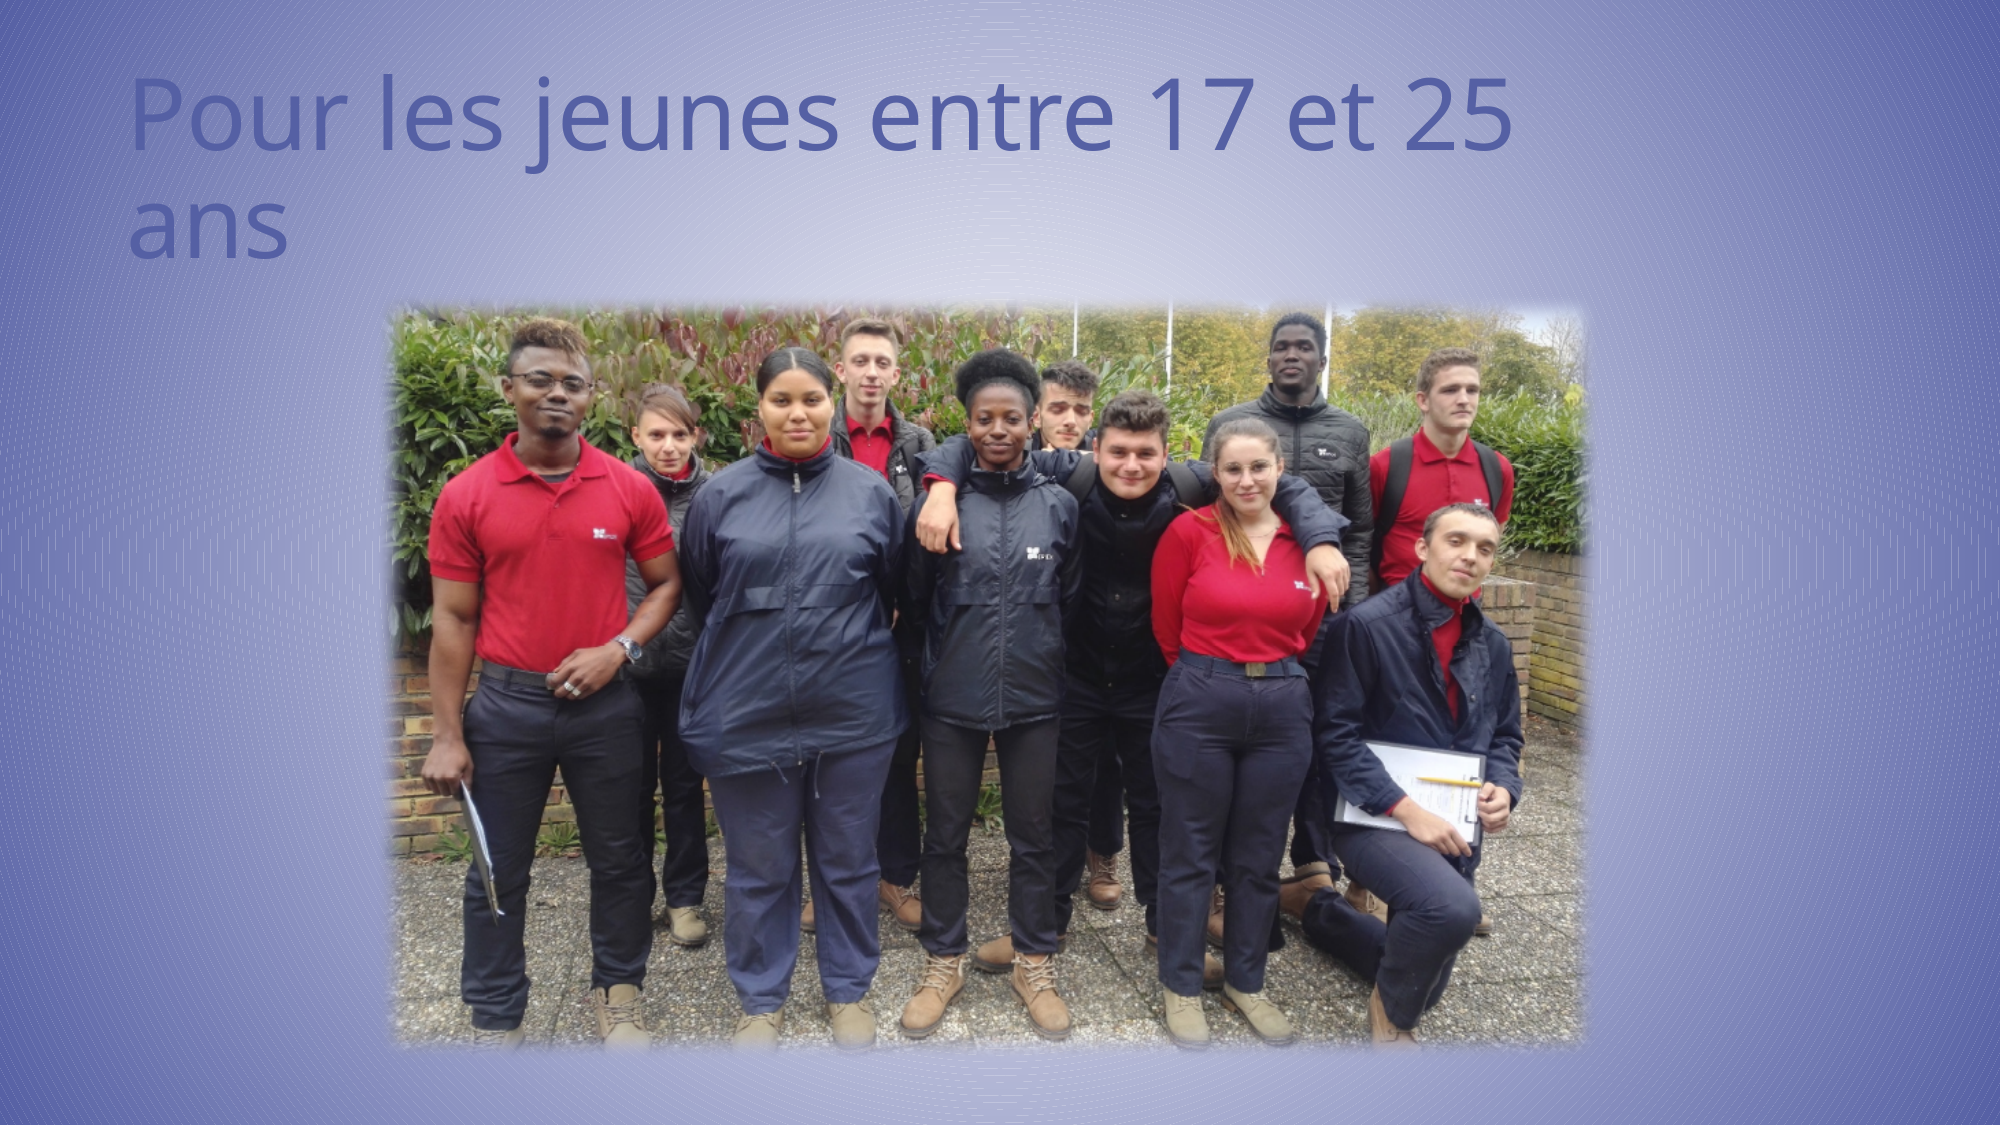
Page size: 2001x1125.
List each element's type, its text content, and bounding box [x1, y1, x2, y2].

list Pour les jeunes entre 17 et 25 ans [111, 56, 1703, 317]
picture [377, 294, 1599, 1061]
